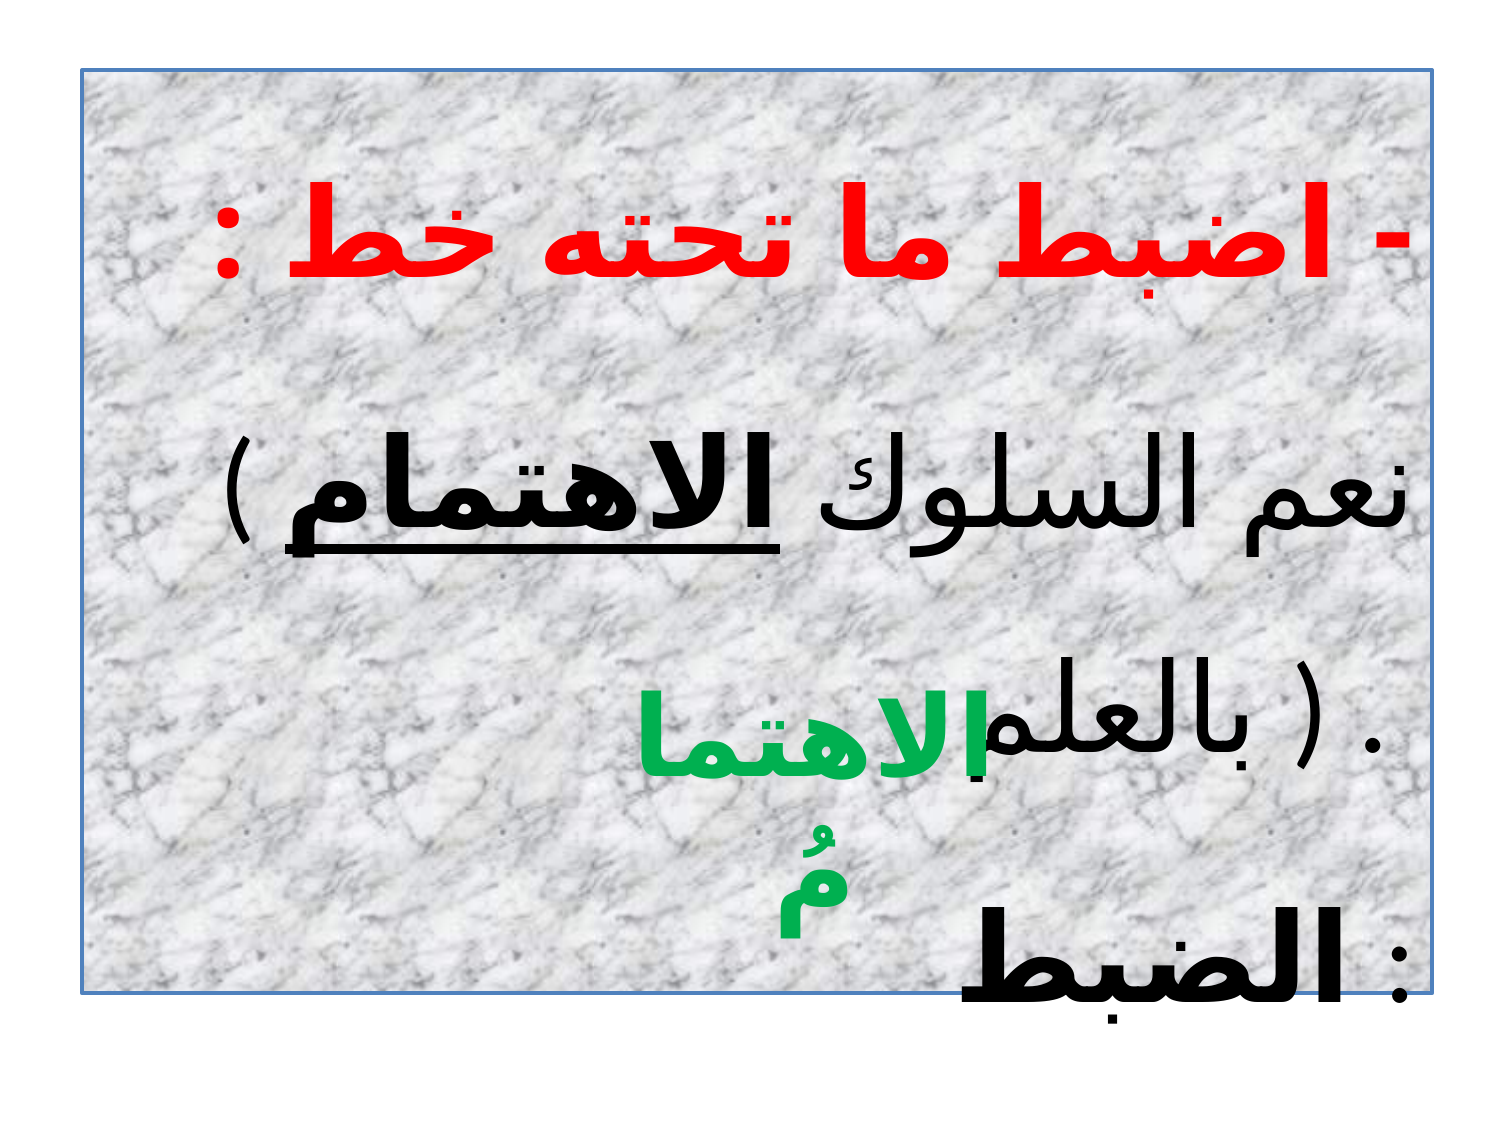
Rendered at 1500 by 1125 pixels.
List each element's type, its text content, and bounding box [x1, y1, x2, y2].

list - اضبط ما تحته خط : ( نعم السلوك الاهتمام بالعلم ) . الضبط : [80, 68, 1434, 995]
text_box الاهتمامُ [597, 656, 1032, 941]
